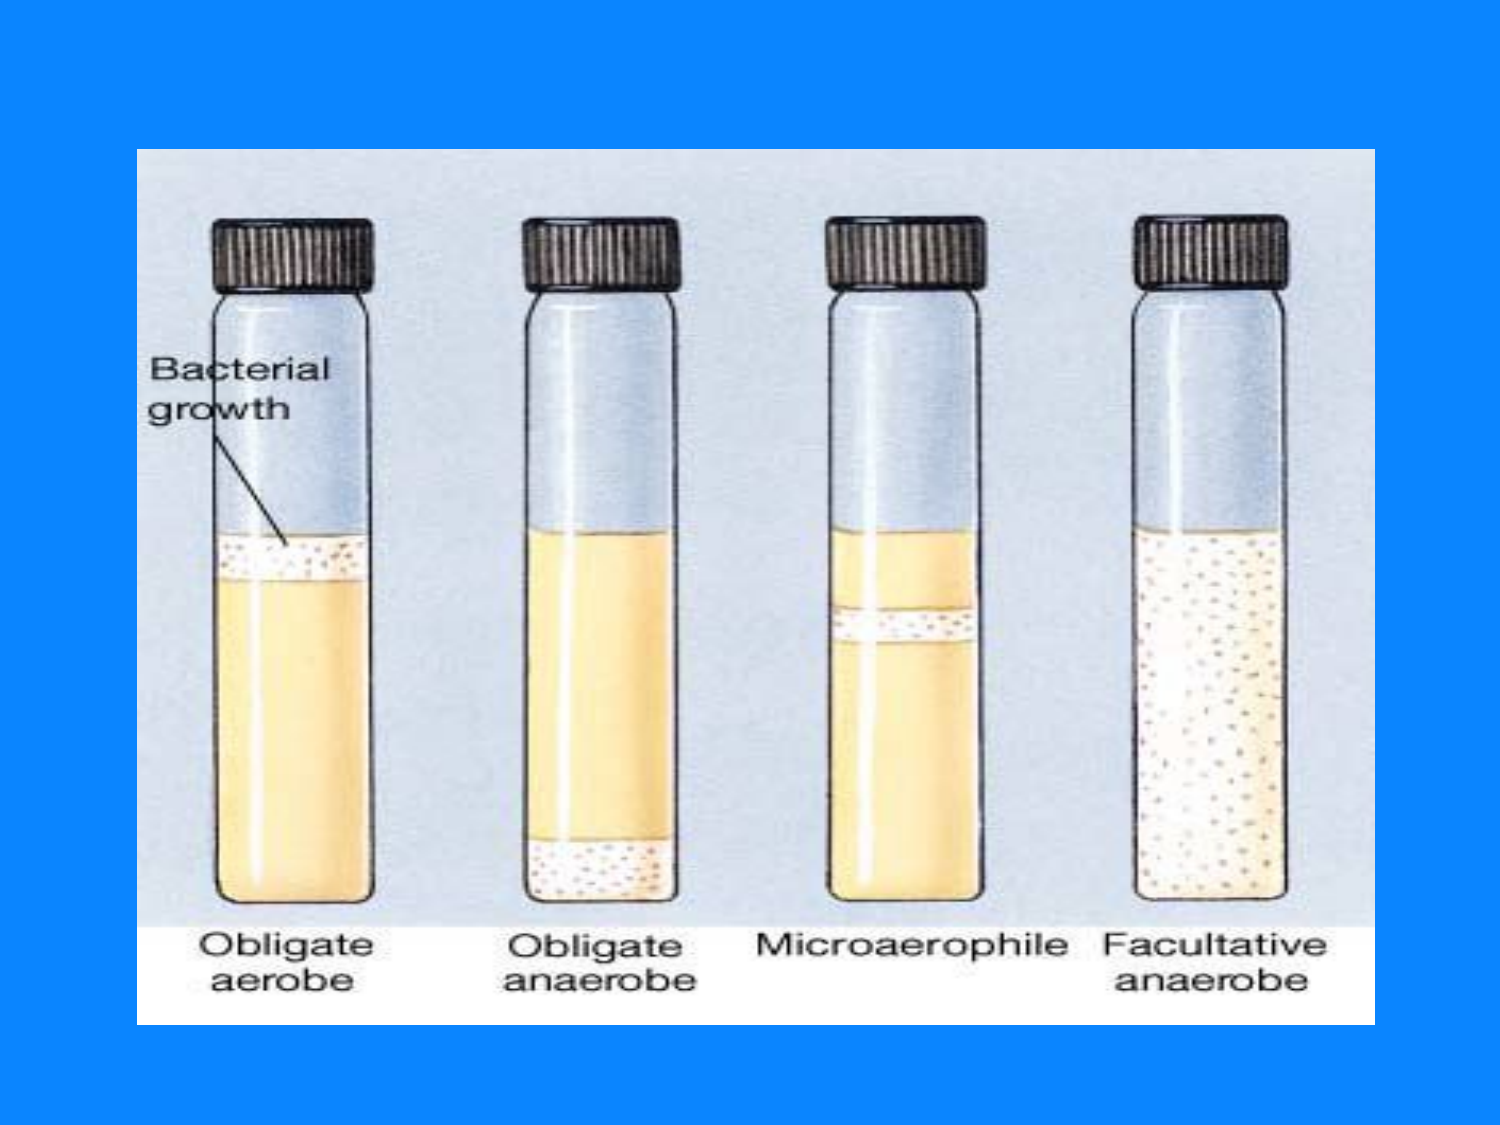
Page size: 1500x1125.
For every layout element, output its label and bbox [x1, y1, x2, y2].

picture [137, 149, 1376, 1026]
